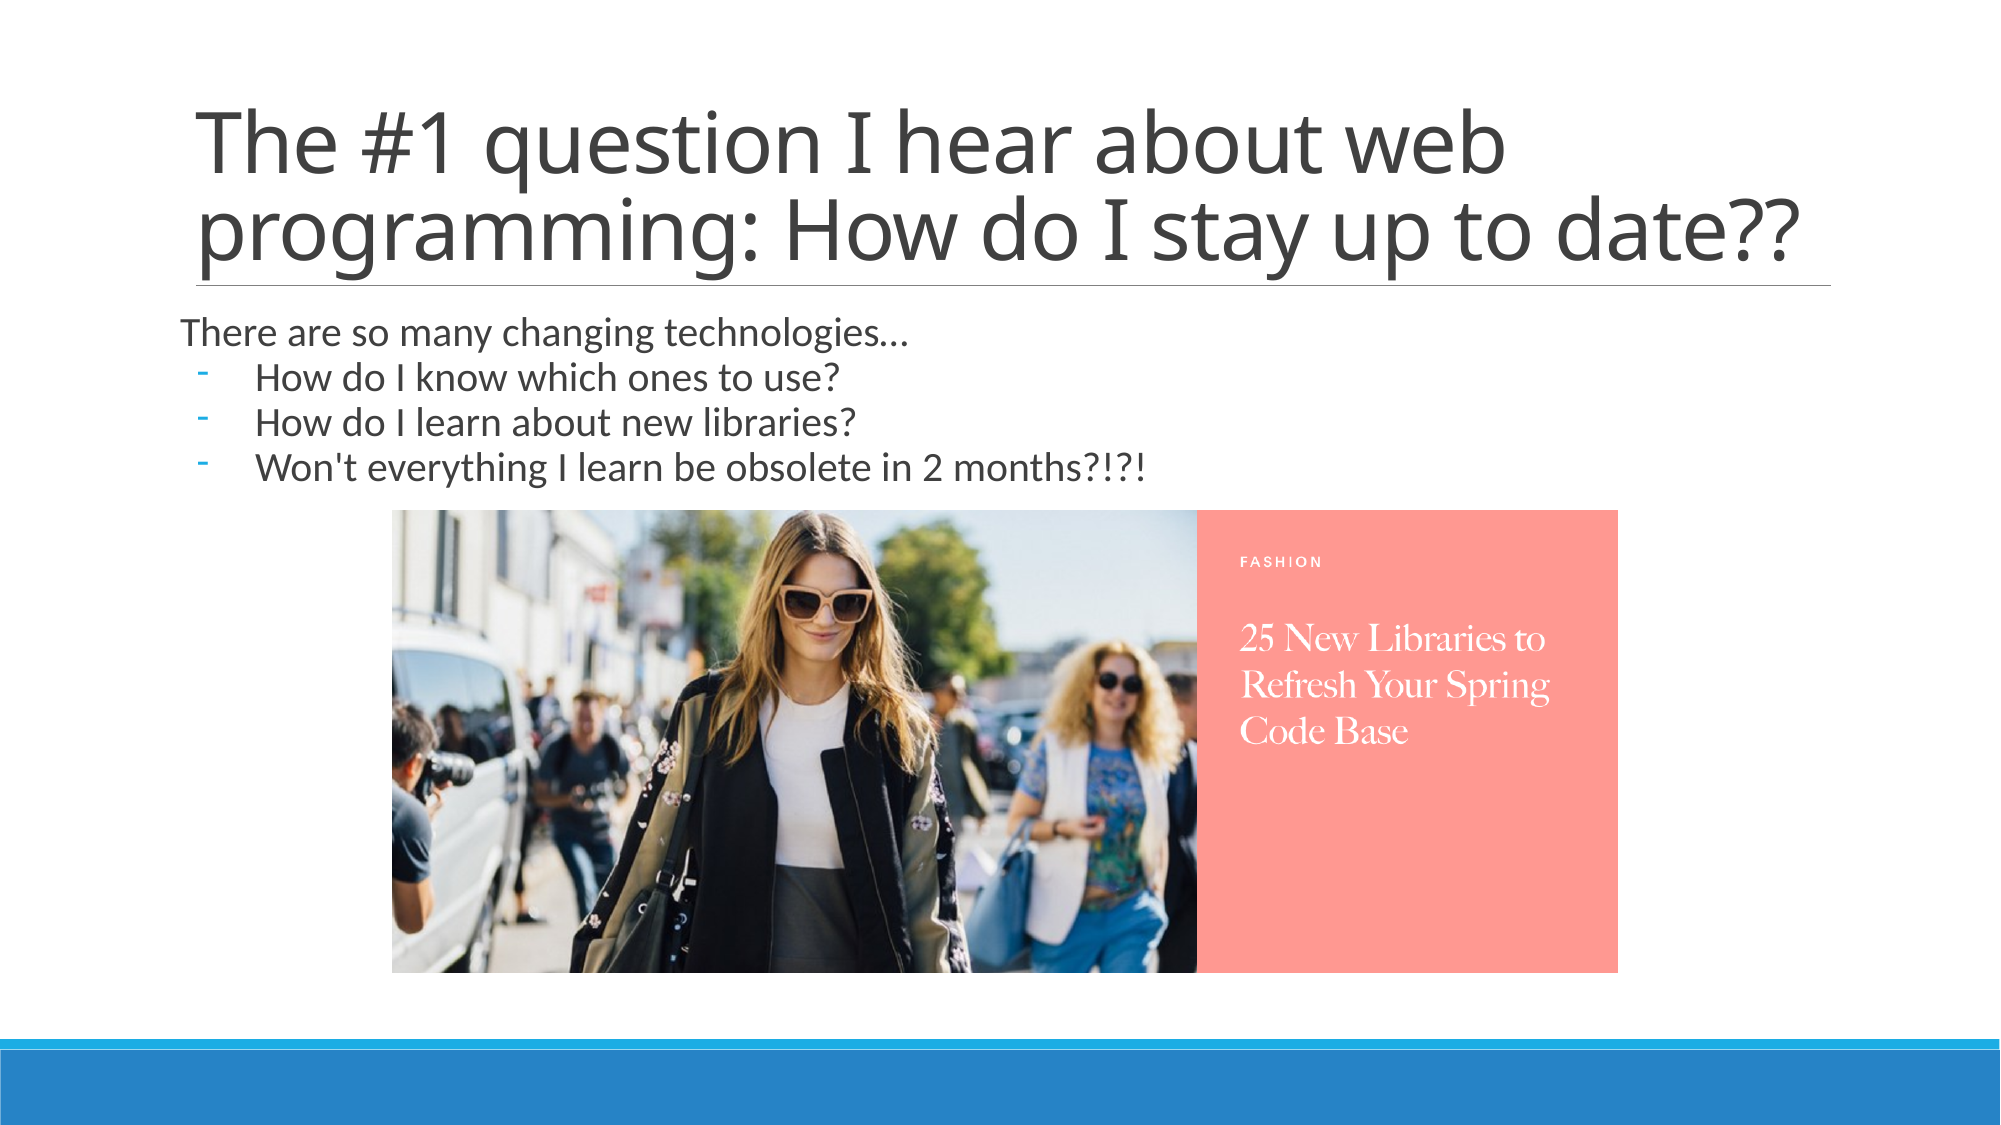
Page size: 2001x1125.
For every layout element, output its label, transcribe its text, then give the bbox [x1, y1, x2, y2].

list There are so many changing technologies… How do I know which ones to use? How do I learn about new libraries? Won't everything I learn be obsolete in 2 months?!?! [180, 302, 1830, 559]
picture [391, 510, 1619, 974]
title The #1 question I hear about web programming: How do I stay up to date?? [180, 47, 1830, 285]
